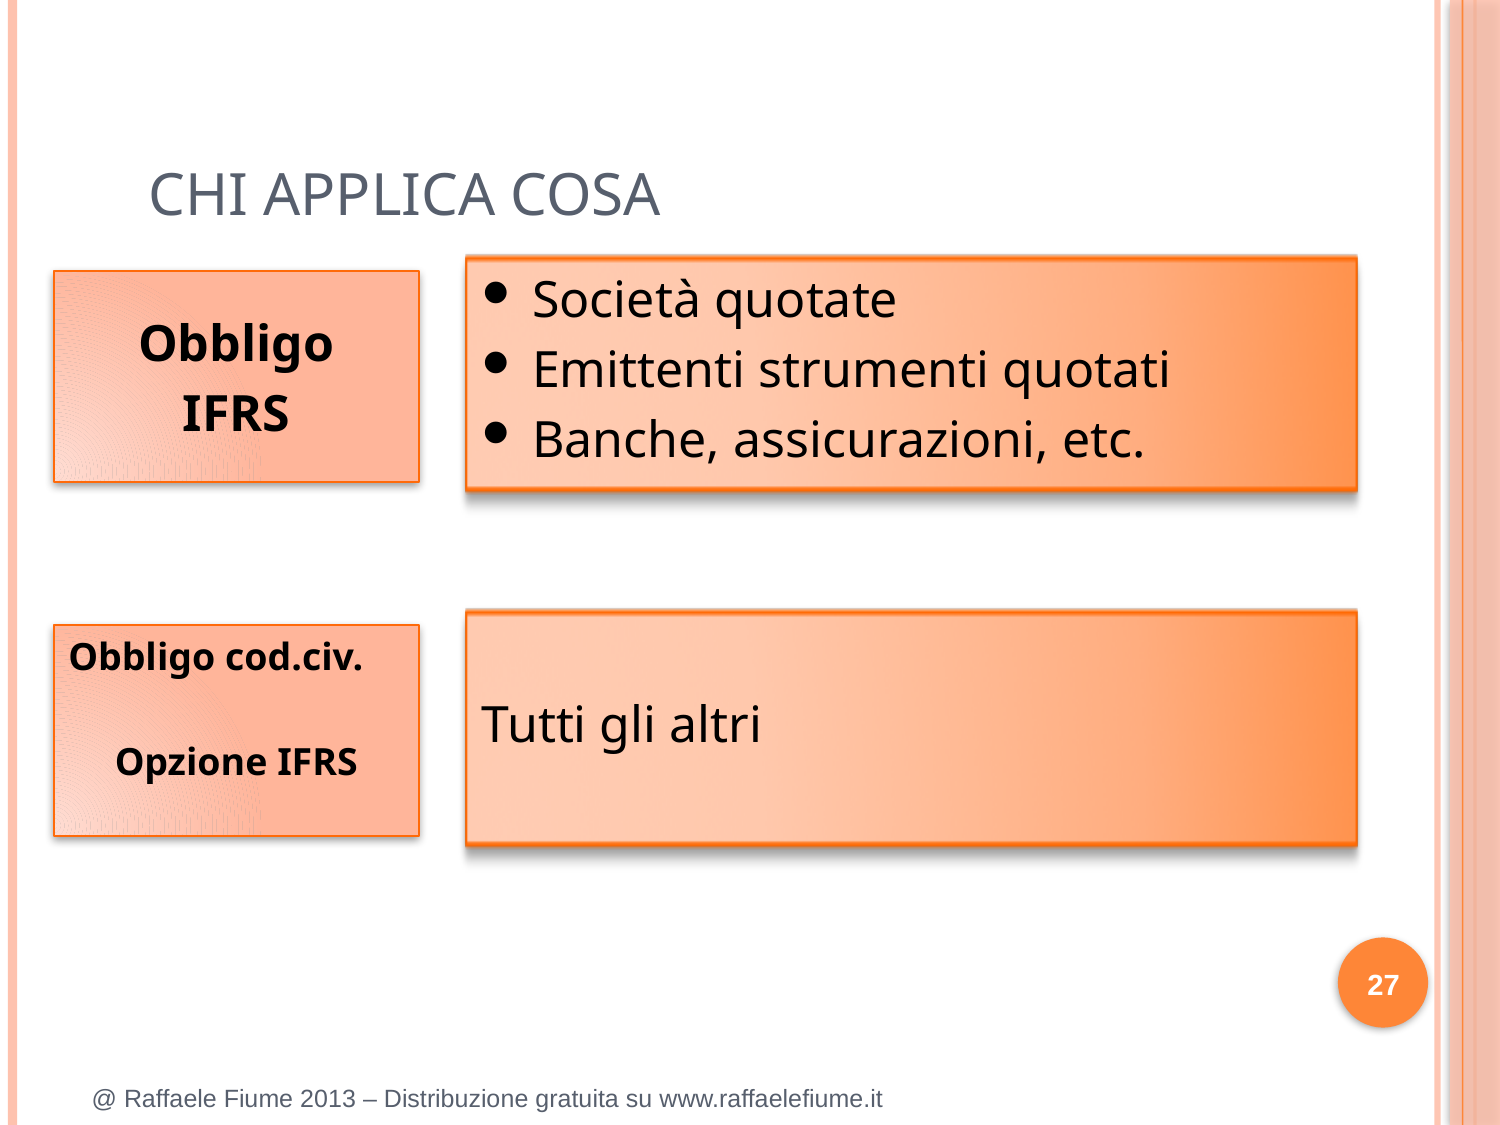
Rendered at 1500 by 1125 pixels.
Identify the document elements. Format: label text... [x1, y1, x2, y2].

text_box Obbligo IFRS [53, 270, 420, 483]
text_box 27 [1333, 940, 1434, 1026]
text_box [454, 597, 1370, 882]
title CHI APPLICA COSA [133, 121, 1446, 235]
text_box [454, 242, 1370, 528]
text_box Obbligo cod.civ. Opzione IFRS [53, 624, 420, 837]
